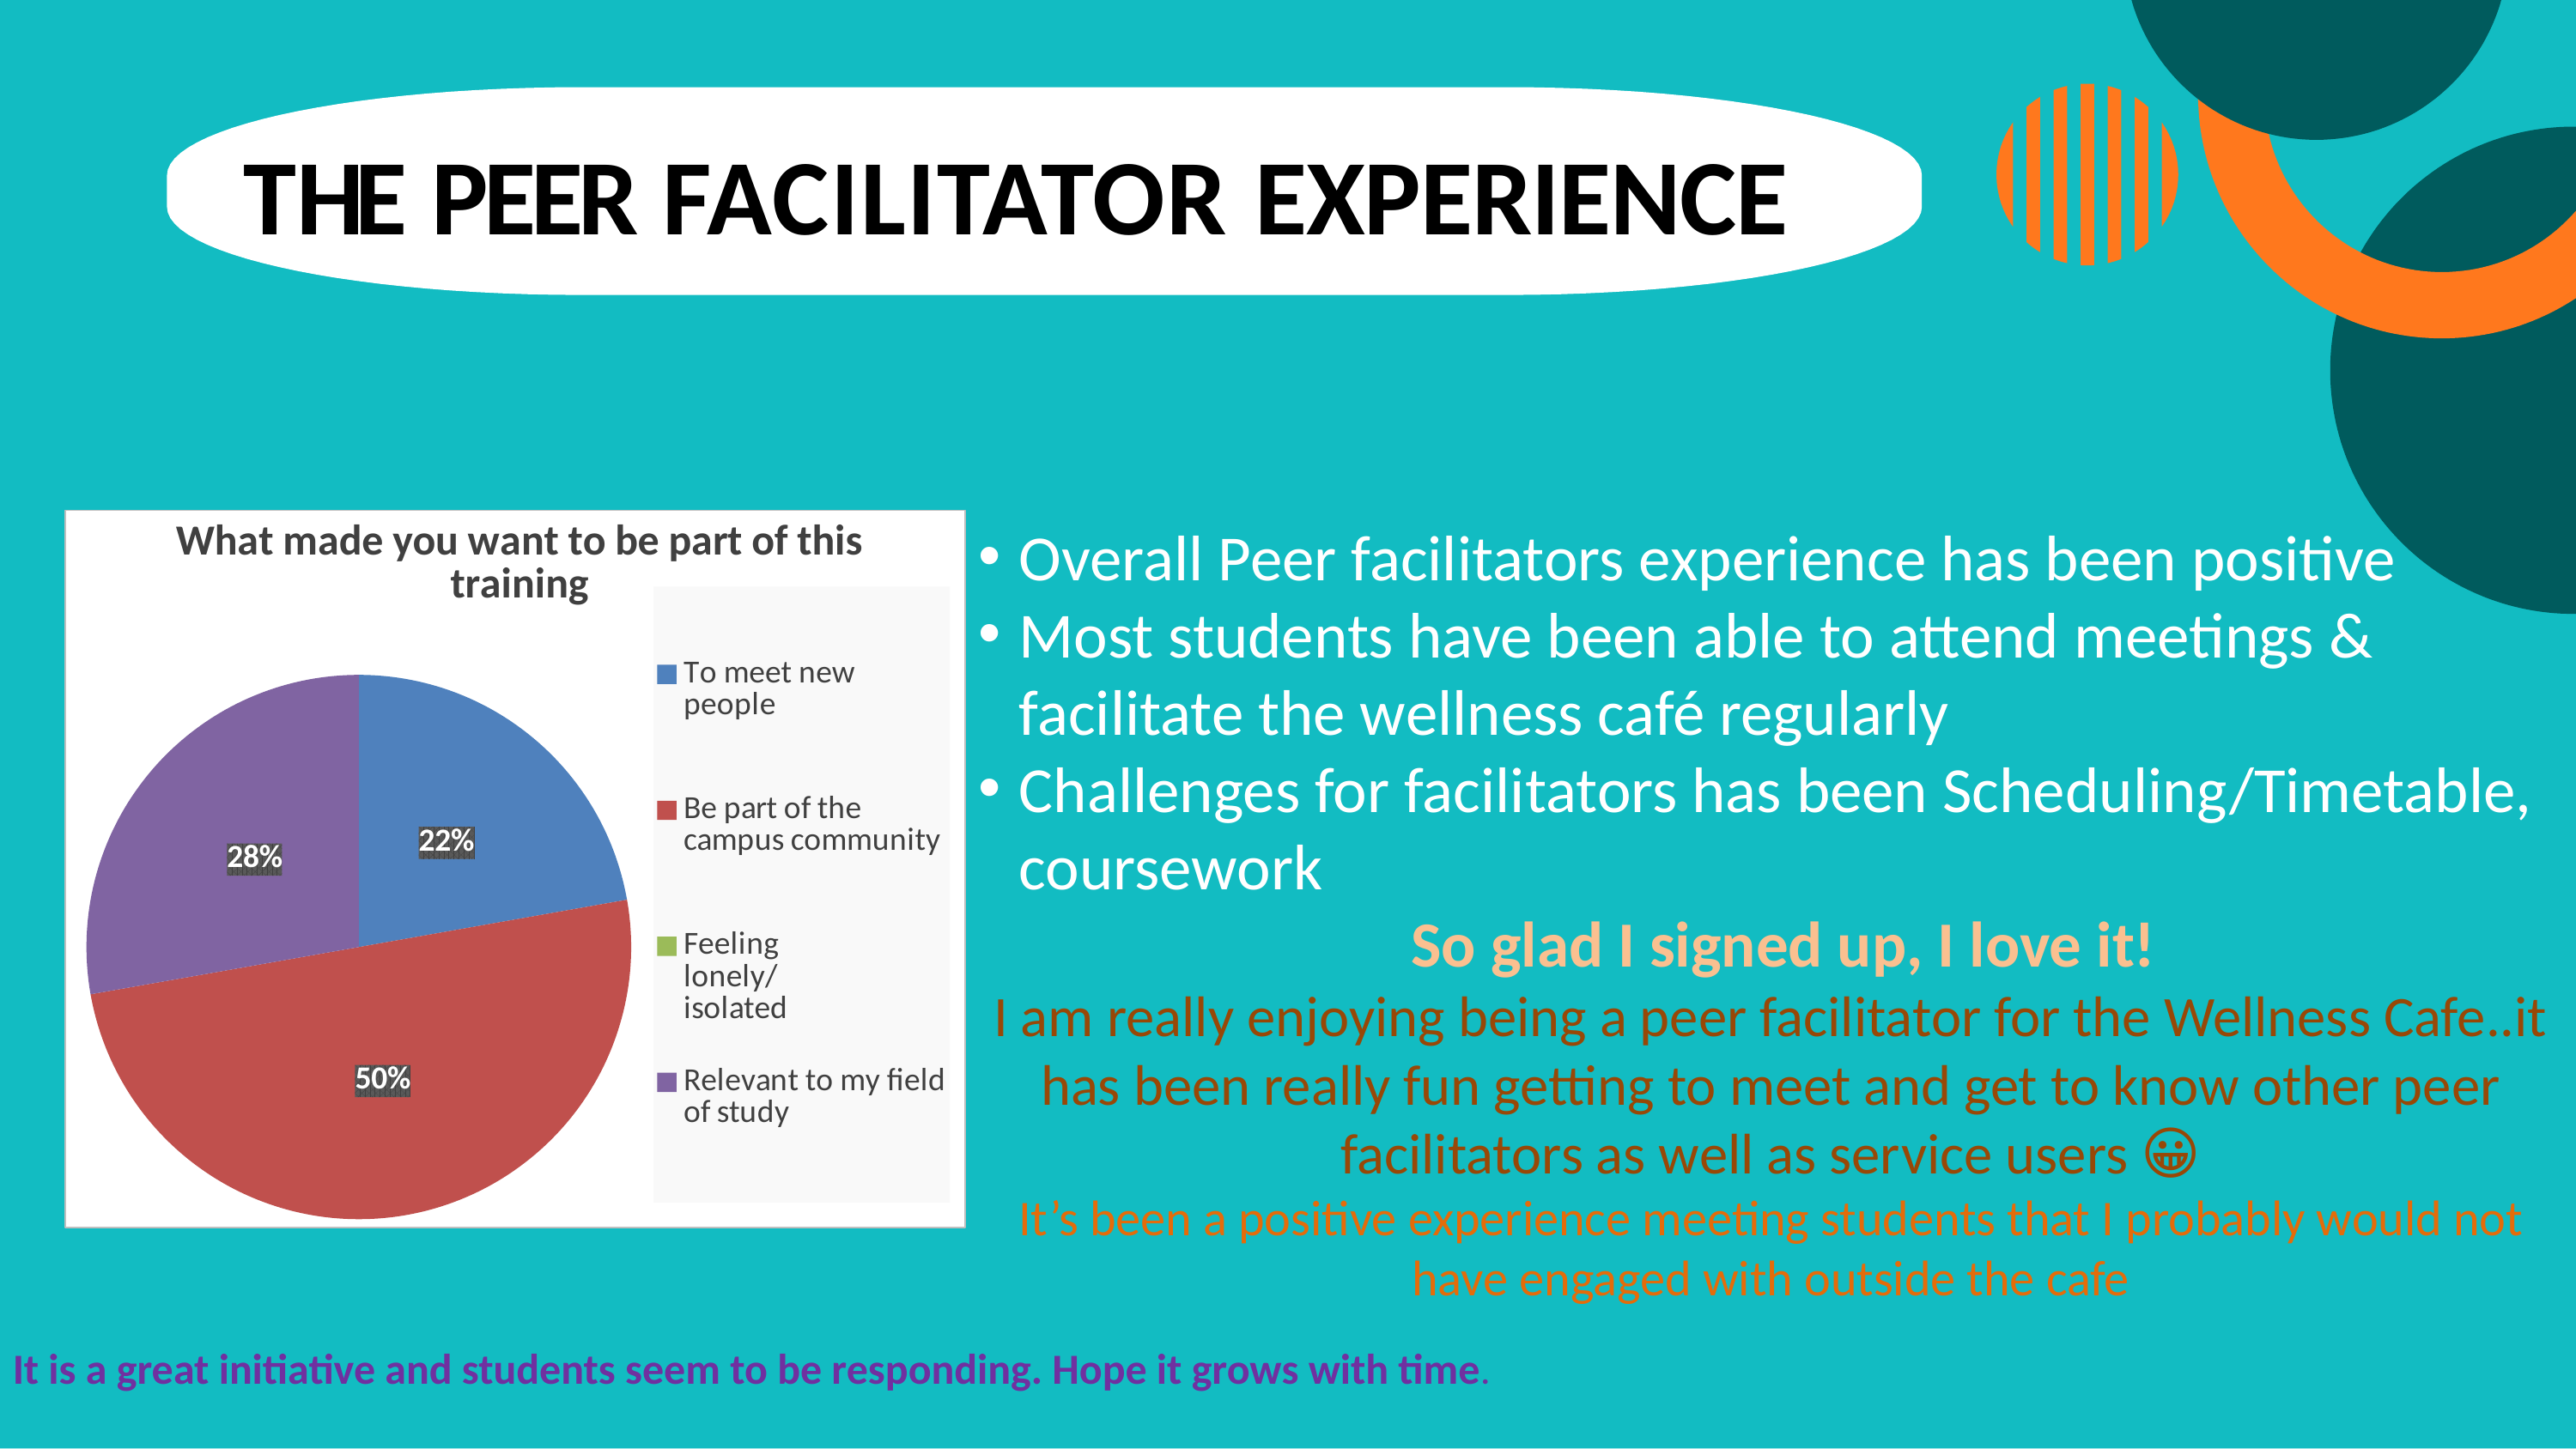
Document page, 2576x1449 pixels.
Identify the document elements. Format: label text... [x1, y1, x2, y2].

text_box [243, 87, 1846, 124]
text_box It is a great initiative and students seem to be responding. Hope it grows with time. [0, 1334, 1514, 1399]
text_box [1996, 0, 2576, 615]
text_box [167, 133, 216, 249]
chart [64, 509, 967, 1229]
text_box Overall Peer facilitators experience has been positive Most students have been able to attend meetings & facilitate the wellness café regularly Challenges for facilitators has been Scheduling/Timetable, coursework So glad I signed up, I love it! I am really enjoying being a peer facilitator for the Wellness Cafe..it has been really fun getting to meet and get to know other peer facilitators as well as service users 😀 It’s been a positive experience meeting students that I probably would not have engaged with outside the cafe [965, 509, 2576, 1313]
text_box THE PEER FACILITATOR EXPERIENCE [216, 124, 1929, 257]
text_box [240, 257, 1850, 295]
